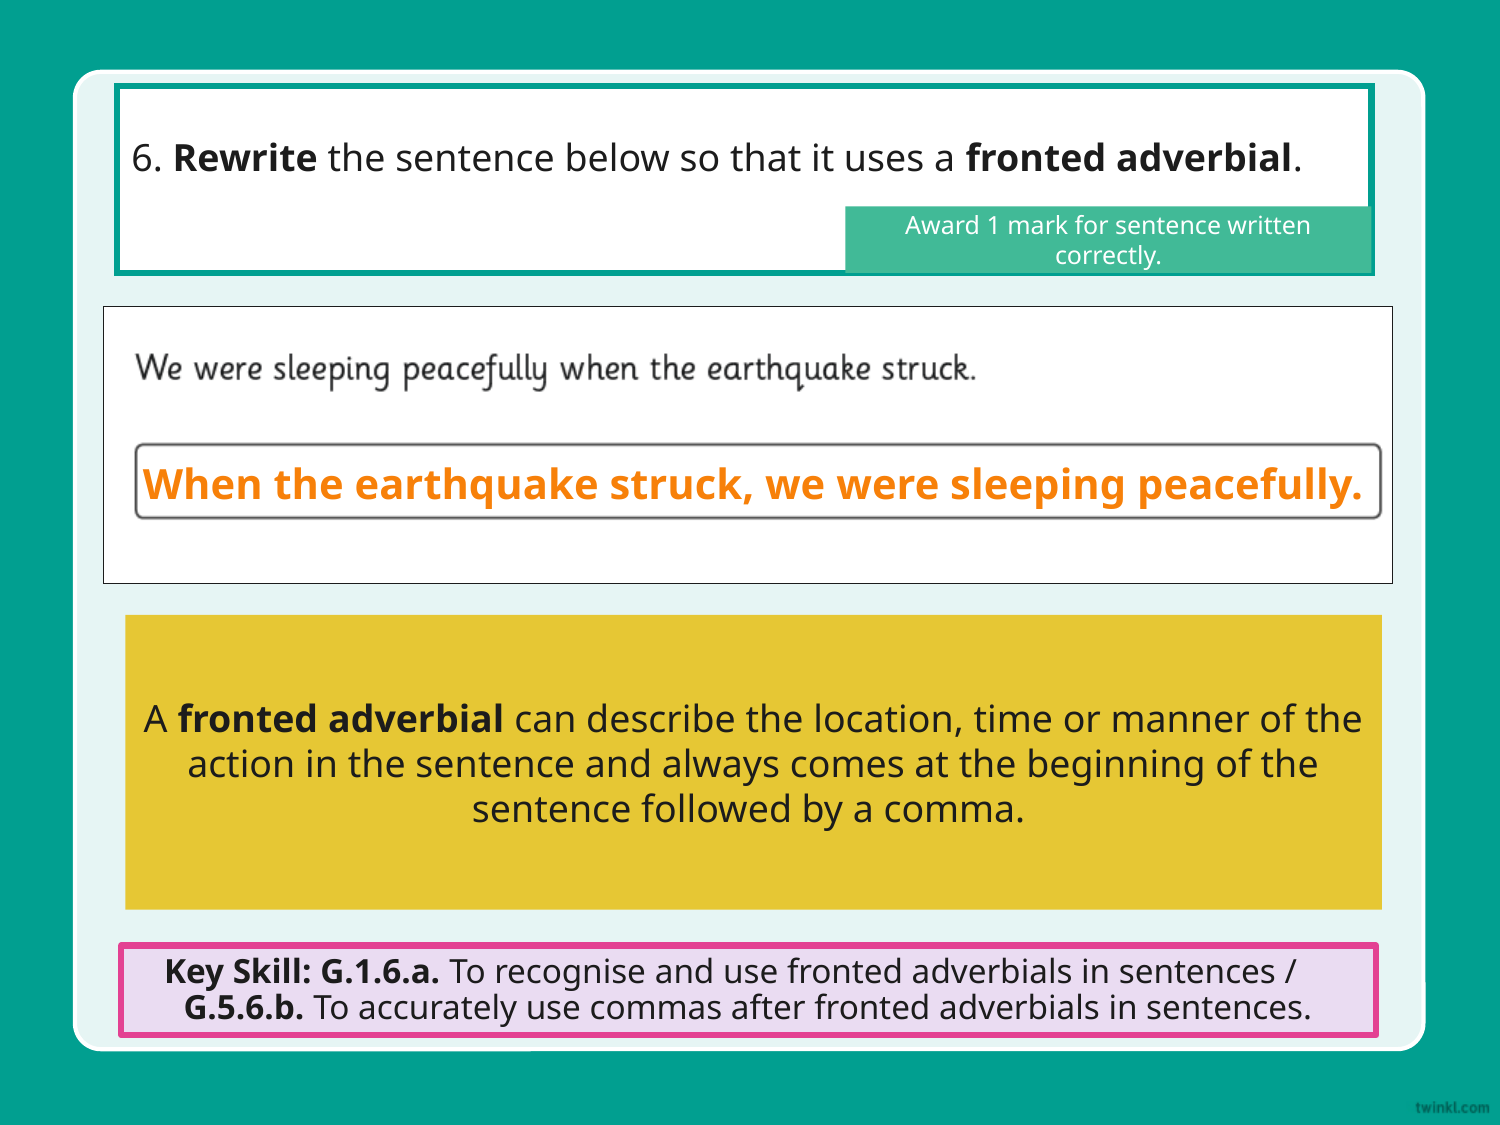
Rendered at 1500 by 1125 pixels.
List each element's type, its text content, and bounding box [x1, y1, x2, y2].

text_box Award 1 mark for sentence written correctly. [844, 205, 1373, 274]
picture [0, 0, 1500, 1125]
text_box 6. Rewrite the sentence below so that it uses a fronted adverbial. [116, 85, 1373, 274]
text_box A fronted adverbial can describe the location, time or manner of the action in the sentence and always comes at the beginning of the sentence followed by a comma. [125, 614, 1382, 910]
text_box Key Skill: G.1.6.a. To recognise and use fronted adverbials in sentences / G.5.6.b. To accurately use commas after fronted adverbials in sentences. [121, 945, 1377, 1036]
